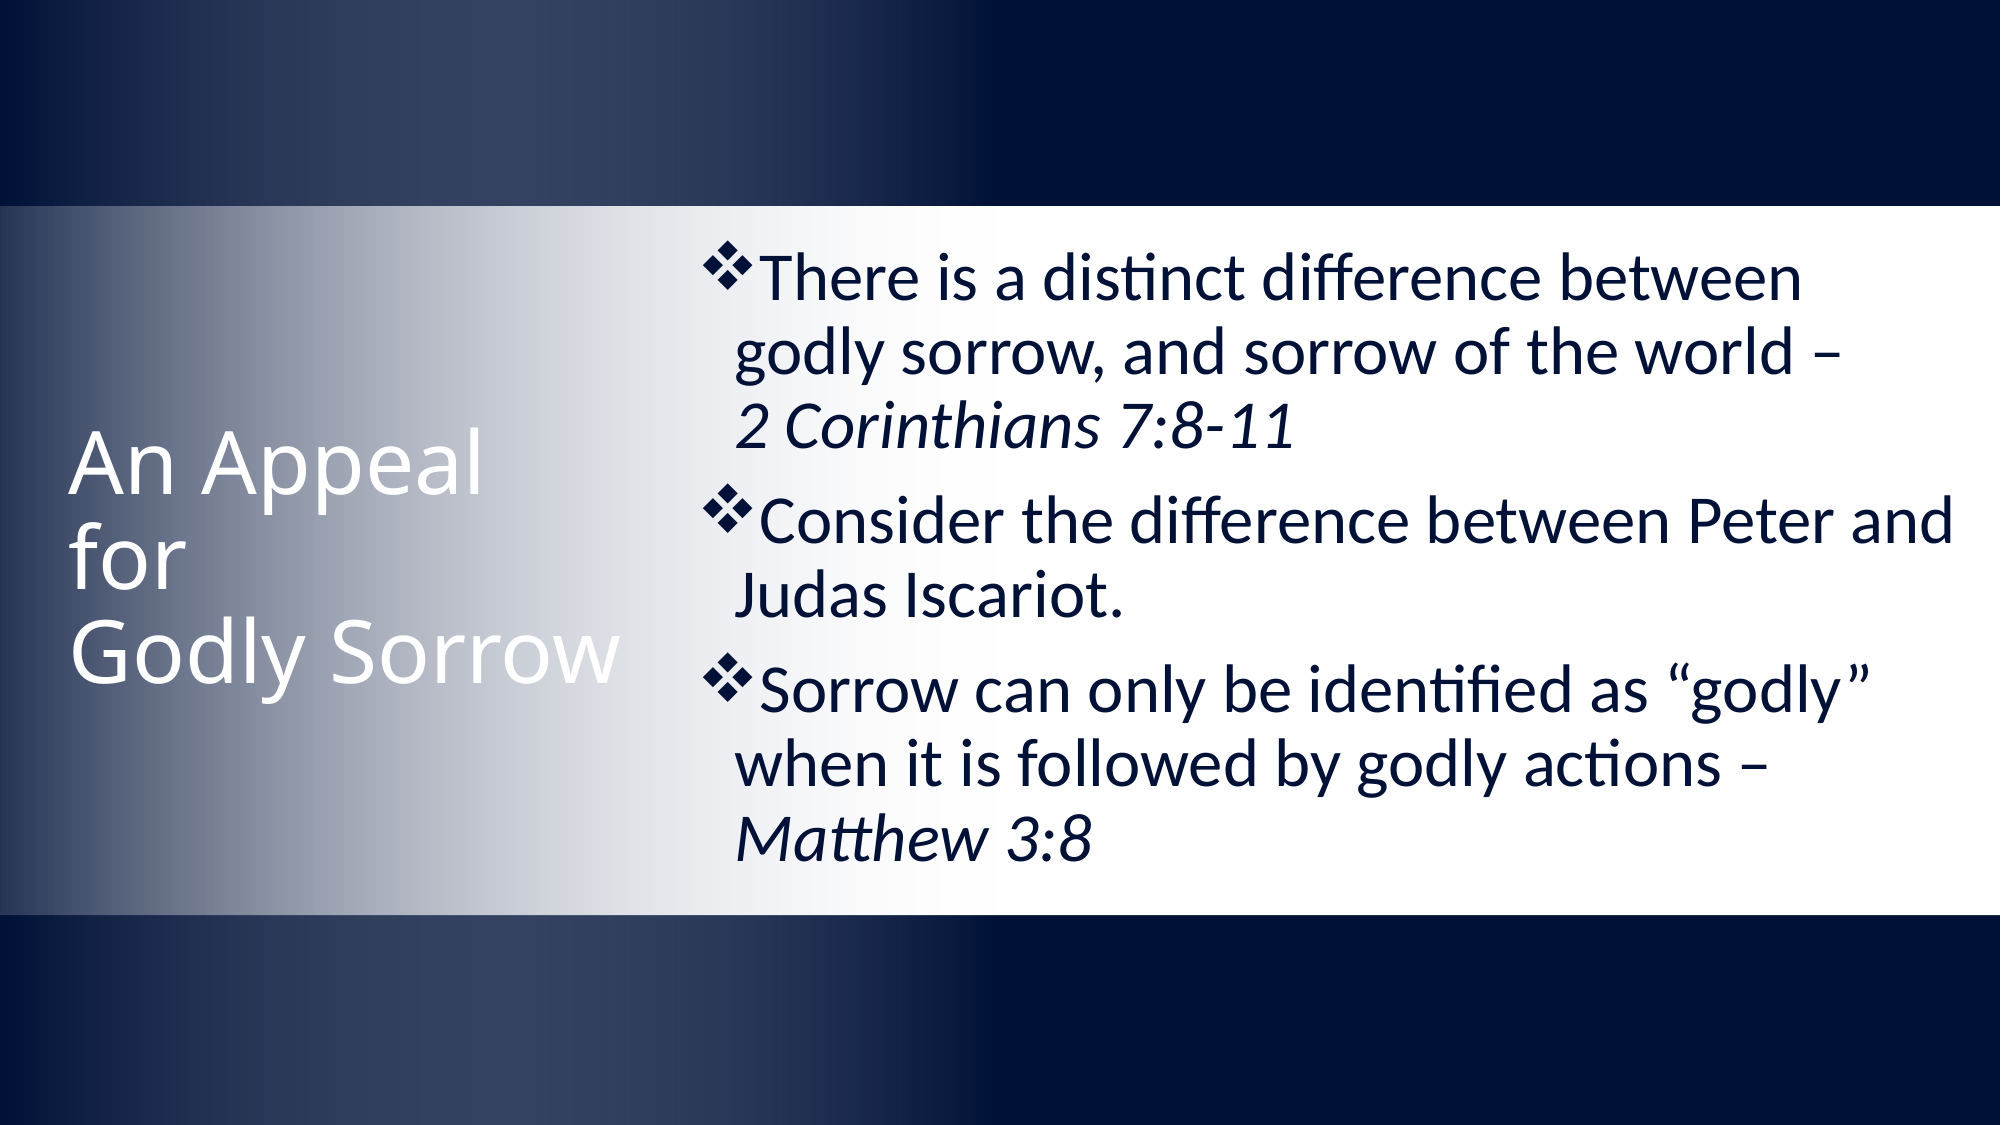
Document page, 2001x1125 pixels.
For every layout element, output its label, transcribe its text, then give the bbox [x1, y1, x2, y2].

title An Appeal for Godly Sorrow [53, 233, 645, 889]
list There is a distinct difference between godly sorrow, and sorrow of the world – 2 Corinthians 7:8-11 Consider the difference between Peter and Judas Iscariot. Sorrow can only be identified as “godly” when it is followed by godly actions – Matthew 3:8 [682, 233, 1976, 889]
text_box [0, 0, 2000, 1125]
